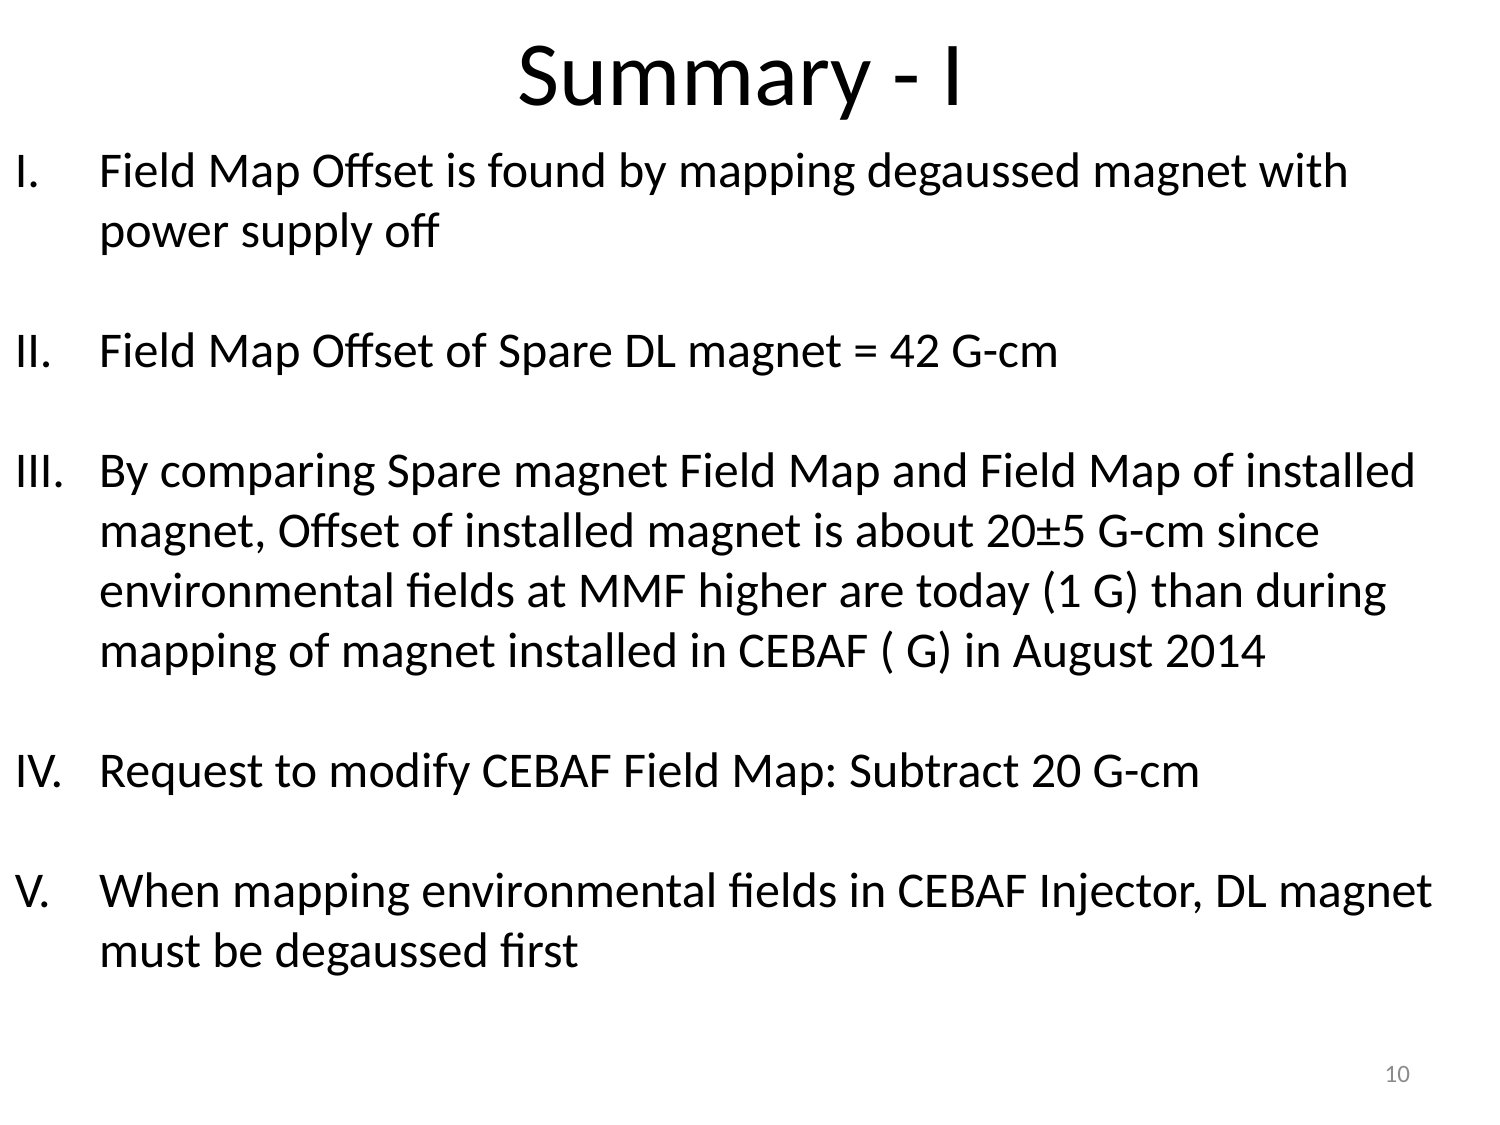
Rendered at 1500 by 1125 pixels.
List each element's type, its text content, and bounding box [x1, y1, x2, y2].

slide_number 10 [1074, 1042, 1425, 1103]
title Summary - I [66, 0, 1417, 138]
